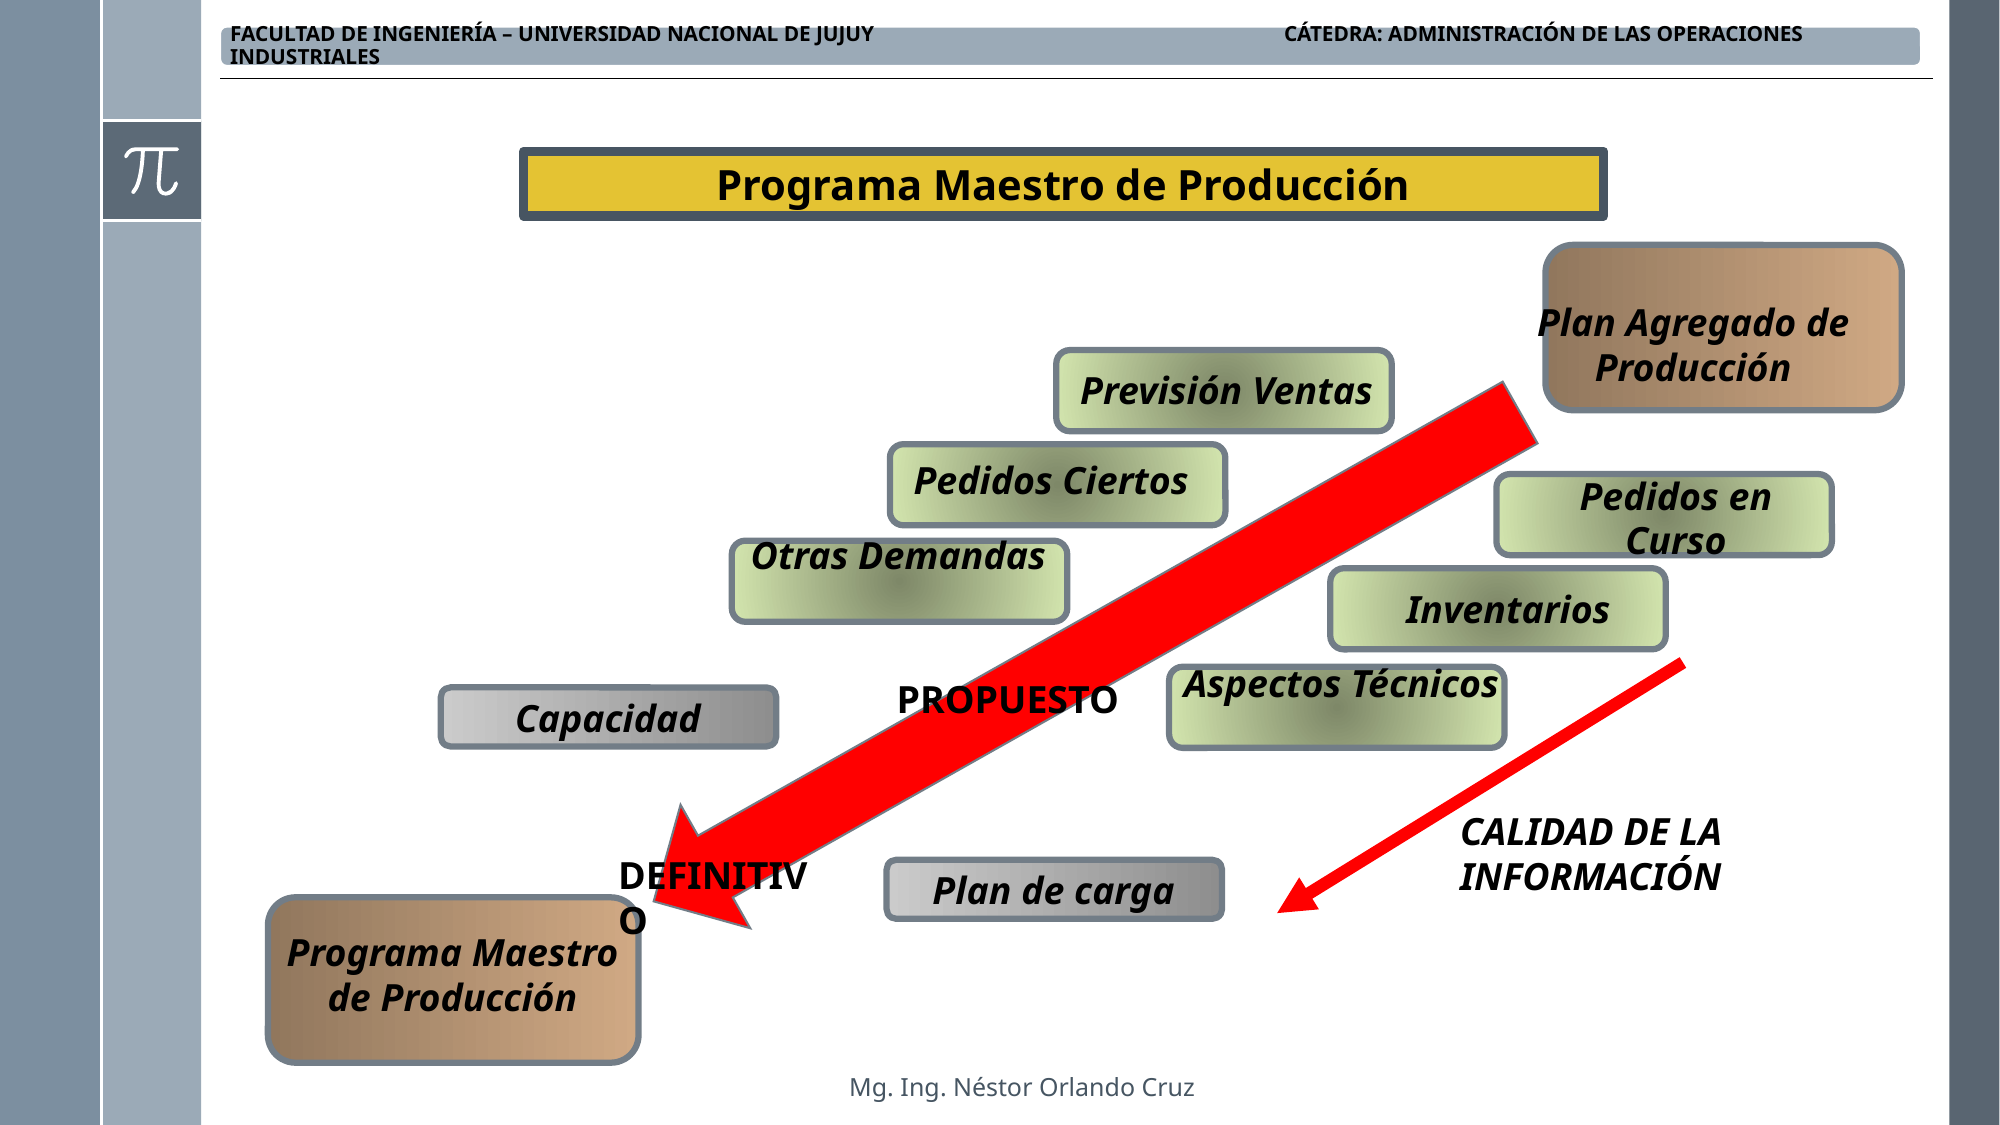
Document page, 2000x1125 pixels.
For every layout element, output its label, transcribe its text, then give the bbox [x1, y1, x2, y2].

text_box Previsión Ventas [1061, 359, 1393, 420]
text_box Pedidos en Curso [1510, 465, 1842, 570]
text_box Plan Agregado de Producción [1517, 291, 1869, 396]
text_box Plan de carga [910, 859, 1198, 920]
text_box [888, 443, 1227, 527]
text_box [267, 896, 603, 921]
text_box [1495, 473, 1510, 557]
text_box [1544, 243, 1903, 412]
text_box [220, 17, 1922, 78]
text_box Aspectos Técnicos [1164, 652, 1519, 713]
text_box [1329, 567, 1667, 651]
text_box CALIDAD DE LA INFORMACIÓN [1683, 800, 1777, 905]
text_box [668, 729, 1034, 844]
text_box Pedidos Ciertos [890, 449, 1222, 509]
text_box [993, 380, 1539, 670]
text_box [730, 543, 1069, 623]
text_box [1055, 349, 1393, 433]
text_box Capacidad [464, 687, 752, 748]
text_box Programa Maestro de Producción [523, 151, 1604, 217]
text_box Otras Demandas [732, 524, 1064, 585]
text_box [1168, 713, 1277, 749]
text_box [266, 1026, 640, 1064]
text_box [885, 858, 1224, 920]
text_box DEFINITIVO [603, 844, 840, 950]
text_box PROPUESTO [877, 668, 1138, 729]
text_box [439, 686, 778, 748]
text_box Mg. Ing. Néstor Orlando Cruz [834, 1063, 1319, 1109]
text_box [1277, 662, 1683, 914]
text_box Programa Maestro de Producción [263, 921, 642, 1026]
text_box Inventarios [1343, 578, 1674, 639]
